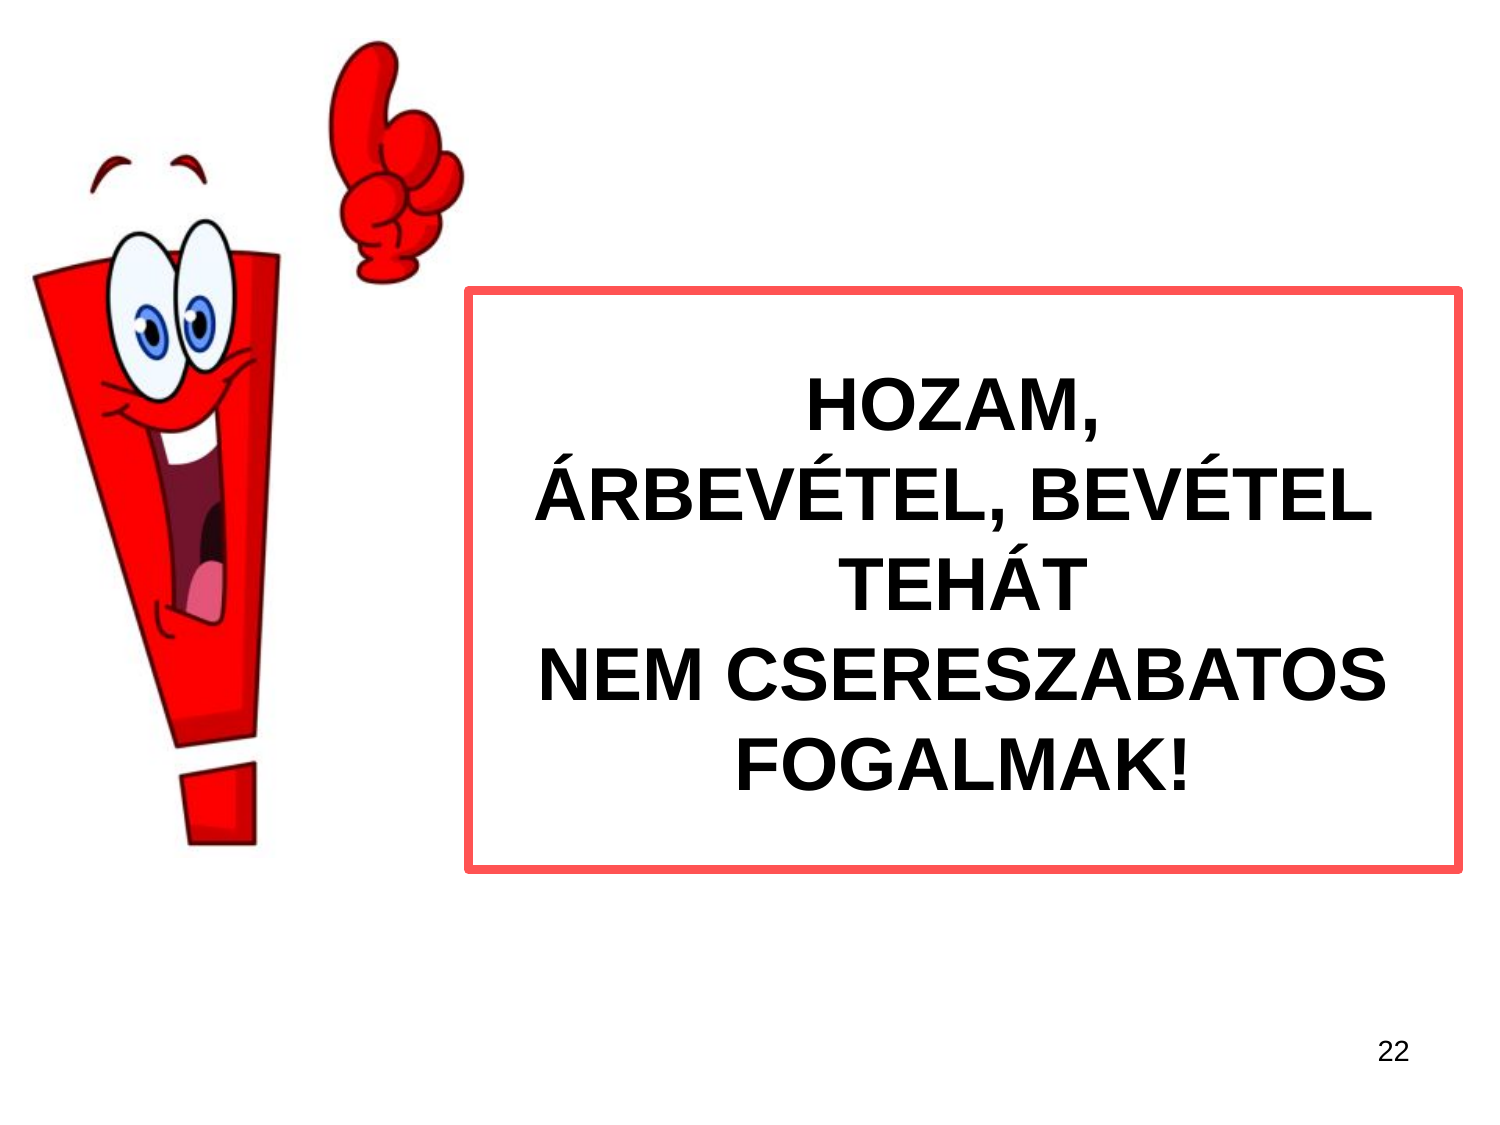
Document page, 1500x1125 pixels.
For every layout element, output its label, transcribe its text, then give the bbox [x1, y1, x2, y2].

title HOZAM, ÁRBEVÉTEL, BEVÉTEL TEHÁT NEM CSERESZABATOS FOGALMAK! [468, 290, 1459, 870]
slide_number 22 [1074, 1024, 1425, 1103]
picture [0, 38, 469, 858]
